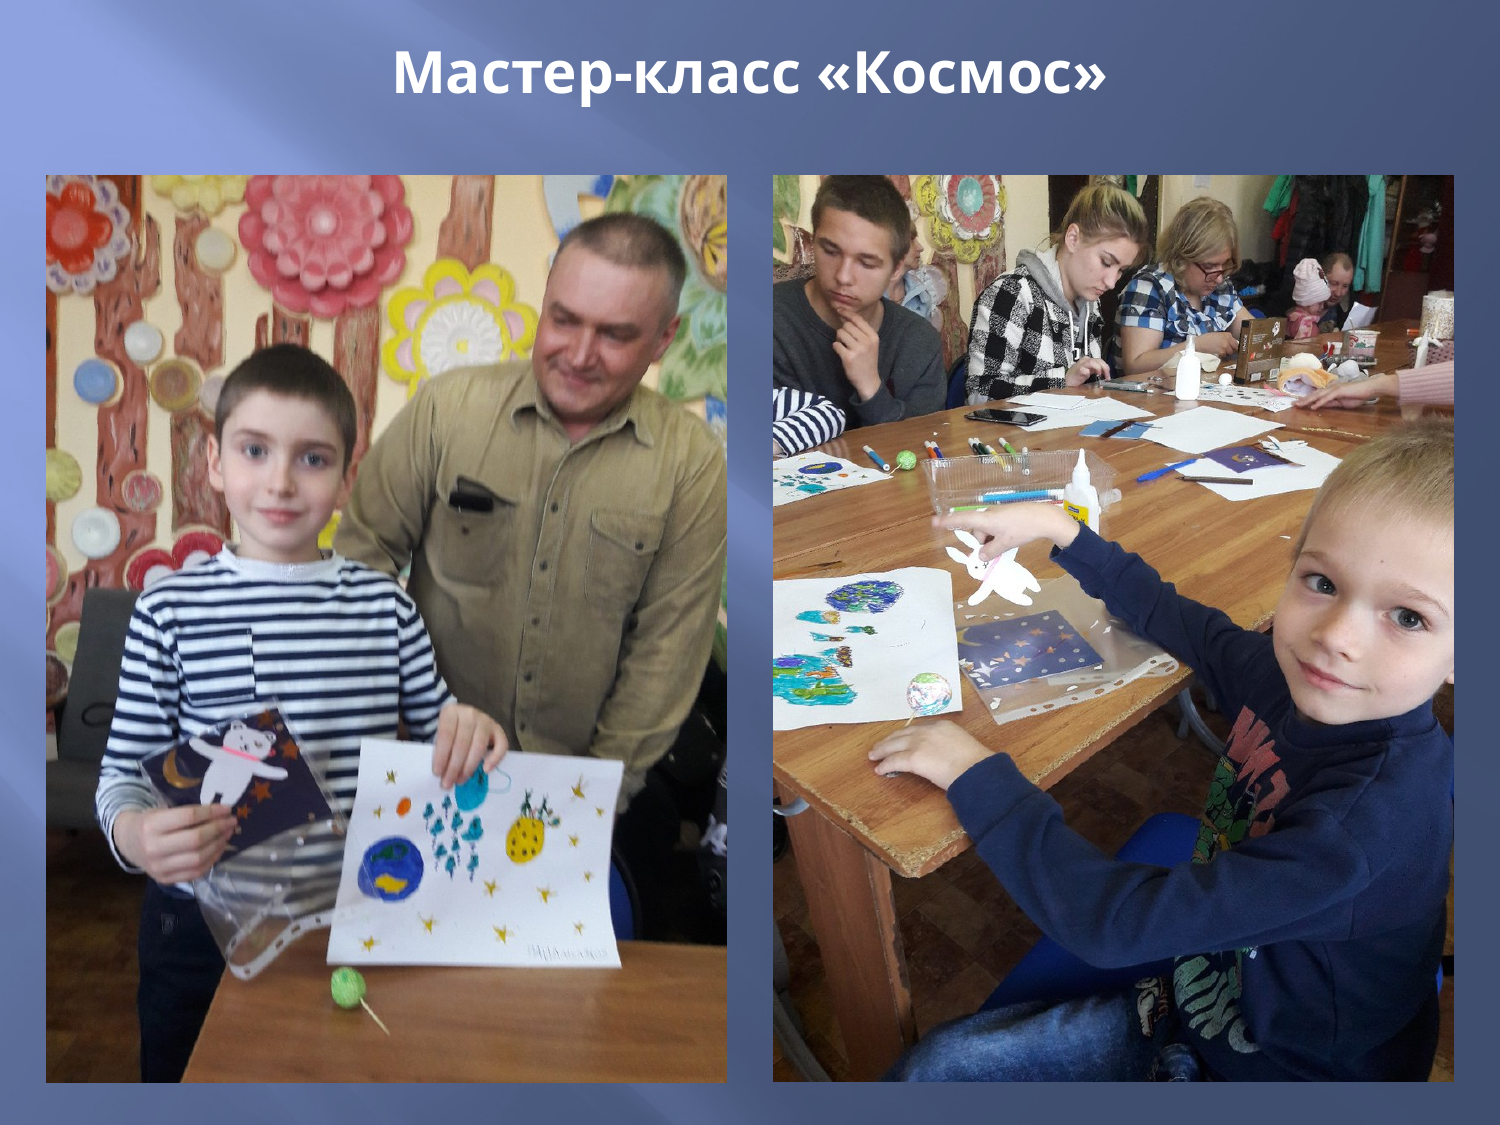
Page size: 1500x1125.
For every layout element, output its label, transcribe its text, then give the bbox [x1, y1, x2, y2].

title Мастер-класс «Космос» [0, 0, 1500, 106]
picture [773, 175, 1454, 1083]
picture [46, 175, 727, 1083]
